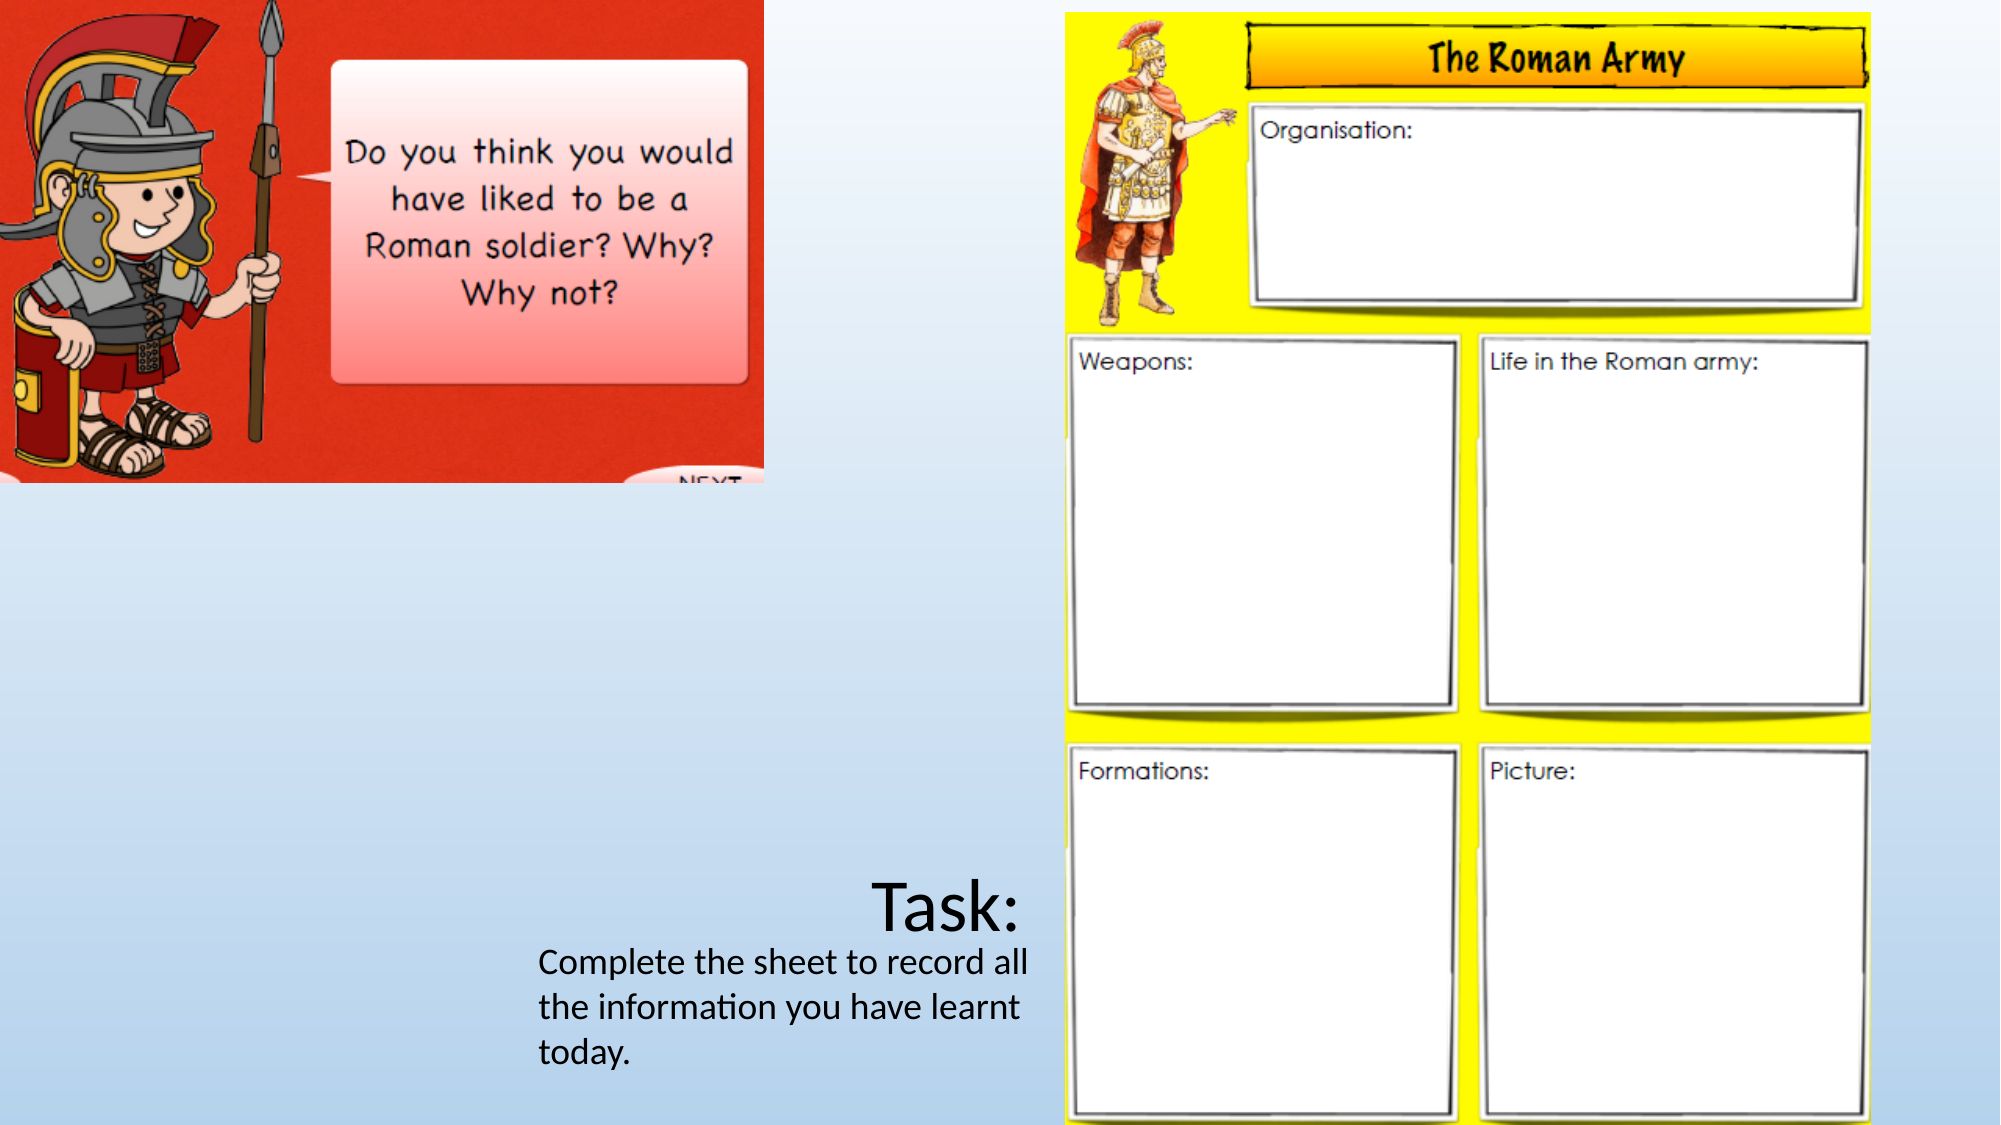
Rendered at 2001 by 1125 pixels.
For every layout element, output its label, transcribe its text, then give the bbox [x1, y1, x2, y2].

picture [0, 0, 764, 483]
text_box Complete the sheet to record all the information you have learnt today. [523, 929, 1046, 1080]
text_box Task: [856, 849, 1065, 954]
picture [1065, 12, 1871, 1125]
